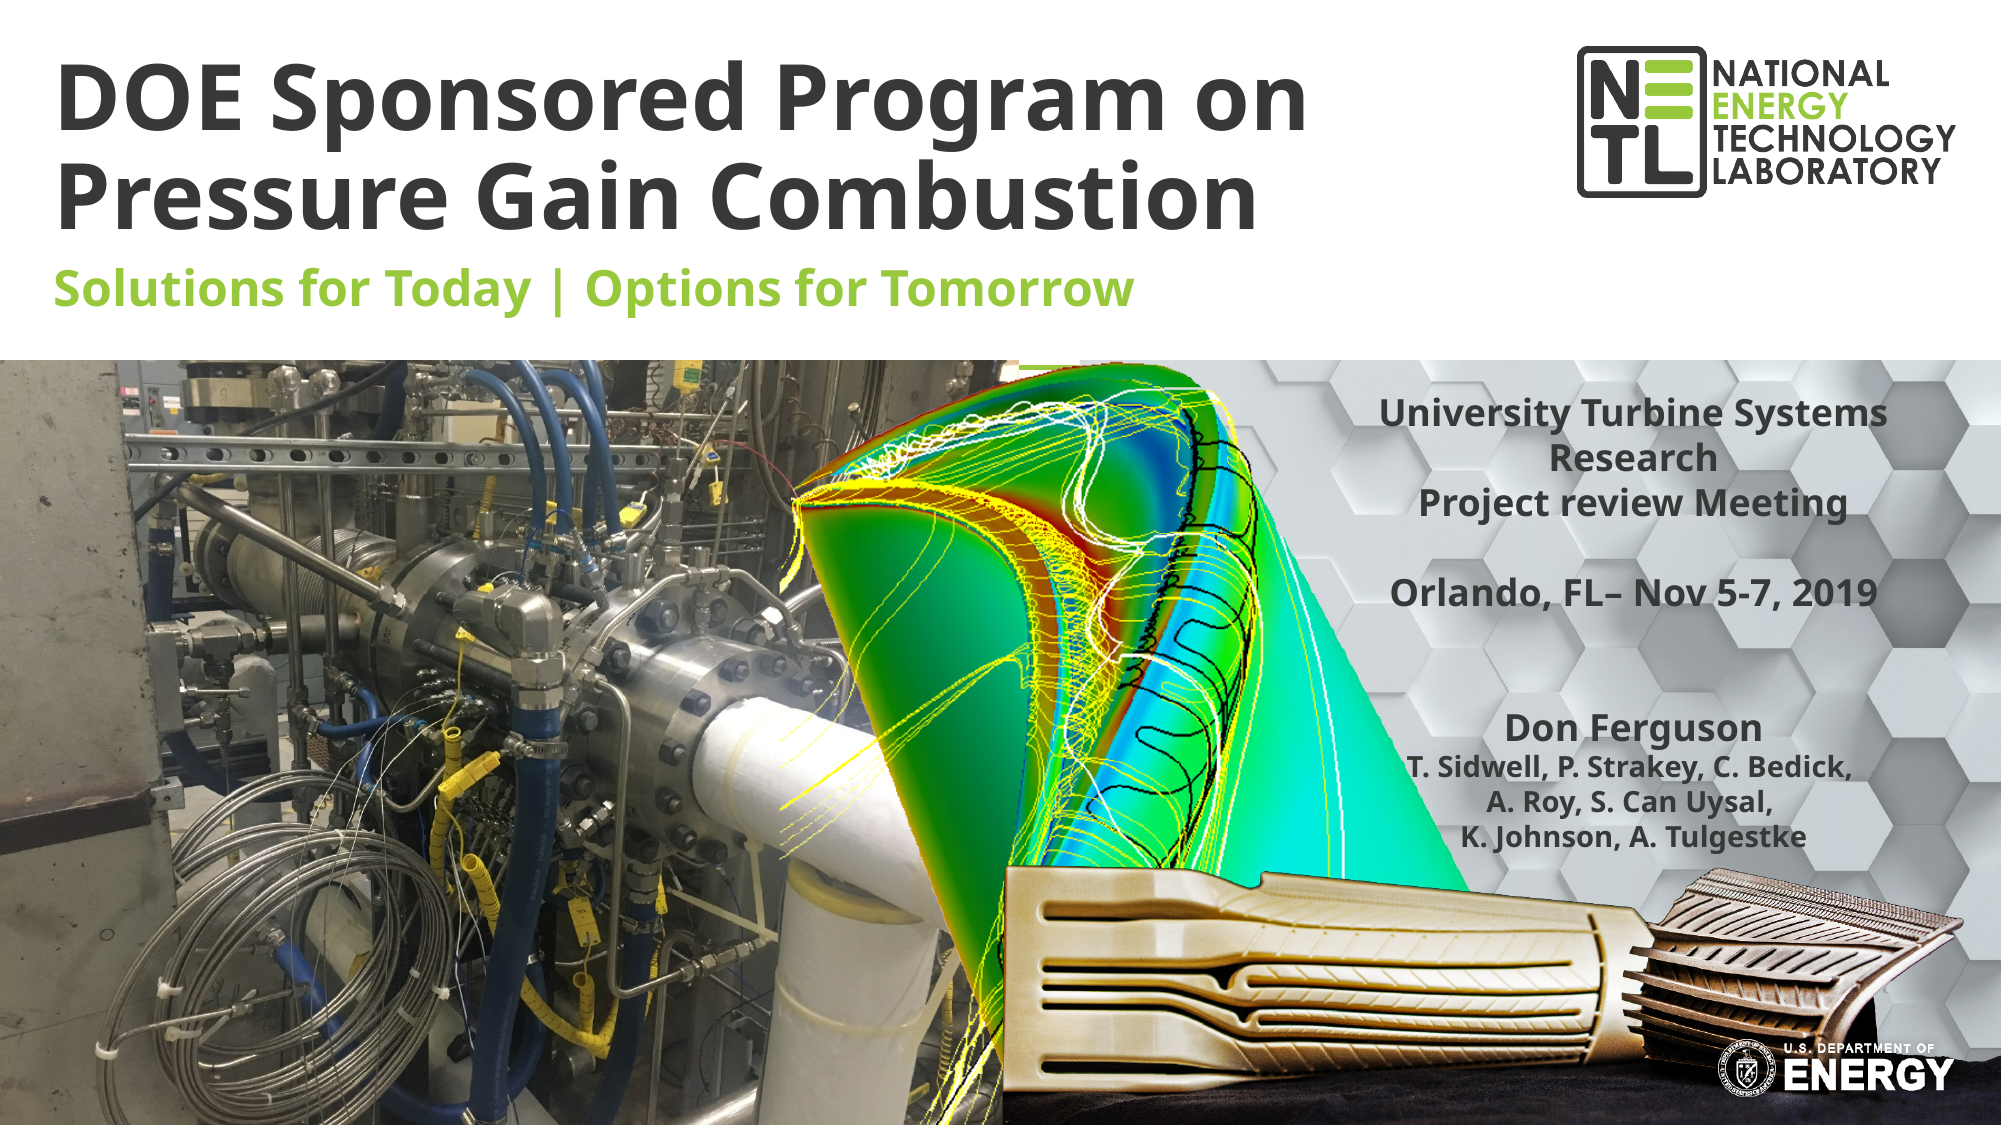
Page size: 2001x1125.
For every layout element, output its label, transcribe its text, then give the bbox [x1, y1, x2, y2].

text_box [779, 359, 2000, 1125]
title DOE Sponsored Program on Pressure Gain Combustion [38, 60, 1521, 248]
subtitle Solutions for Today | Options for Tomorrow [38, 248, 1521, 311]
picture [0, 360, 779, 1125]
picture [1718, 1039, 1954, 1097]
picture [1577, 46, 1956, 198]
